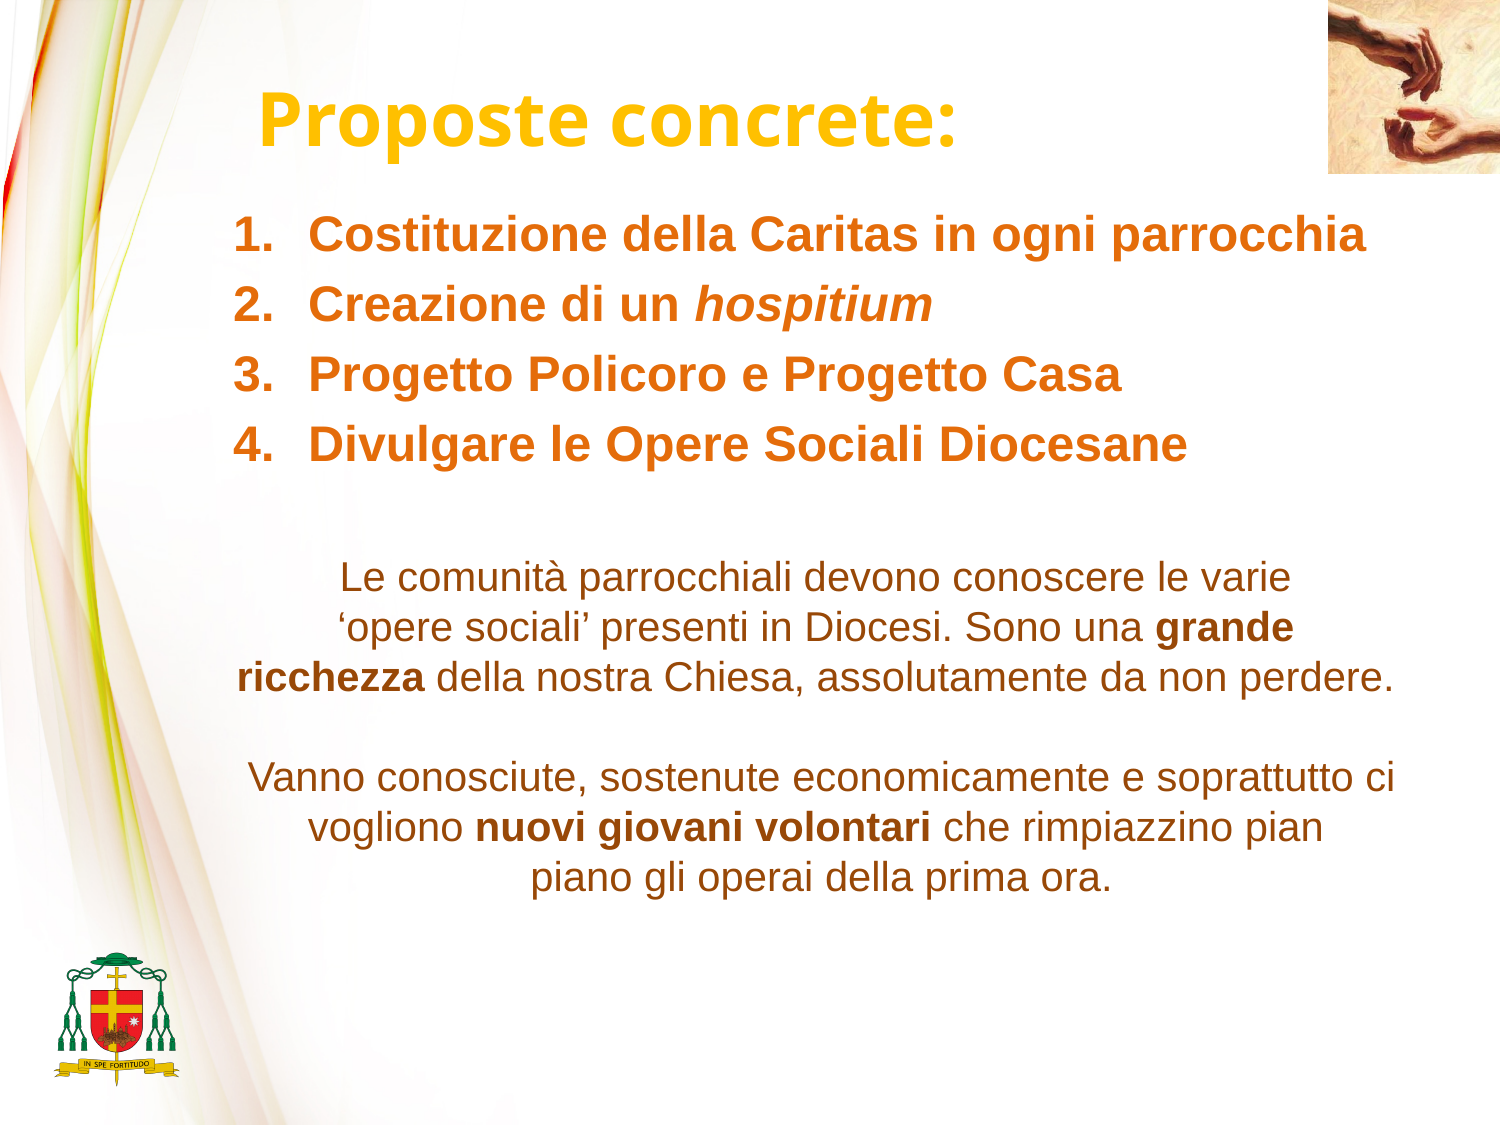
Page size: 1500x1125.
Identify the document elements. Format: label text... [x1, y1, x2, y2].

list Costituzione della Caritas in ogni parrocchia Creazione di un hospitium Progetto Policoro e Progetto Casa Divulgare le Opere Sociali Diocesane Le comunità parrocchiali devono conoscere le varie ‘opere sociali’ presenti in Diocesi. Sono una grande ricchezza della nostra Chiesa, assolutamente da non perdere. Vanno conosciute, sostenute economicamente e soprattutto ci vogliono nuovi giovani volontari che rimpiazzino pian piano gli operai della prima ora. [218, 208, 1425, 894]
picture [0, 0, 1500, 1125]
title Proposte concrete: [242, 42, 1189, 190]
